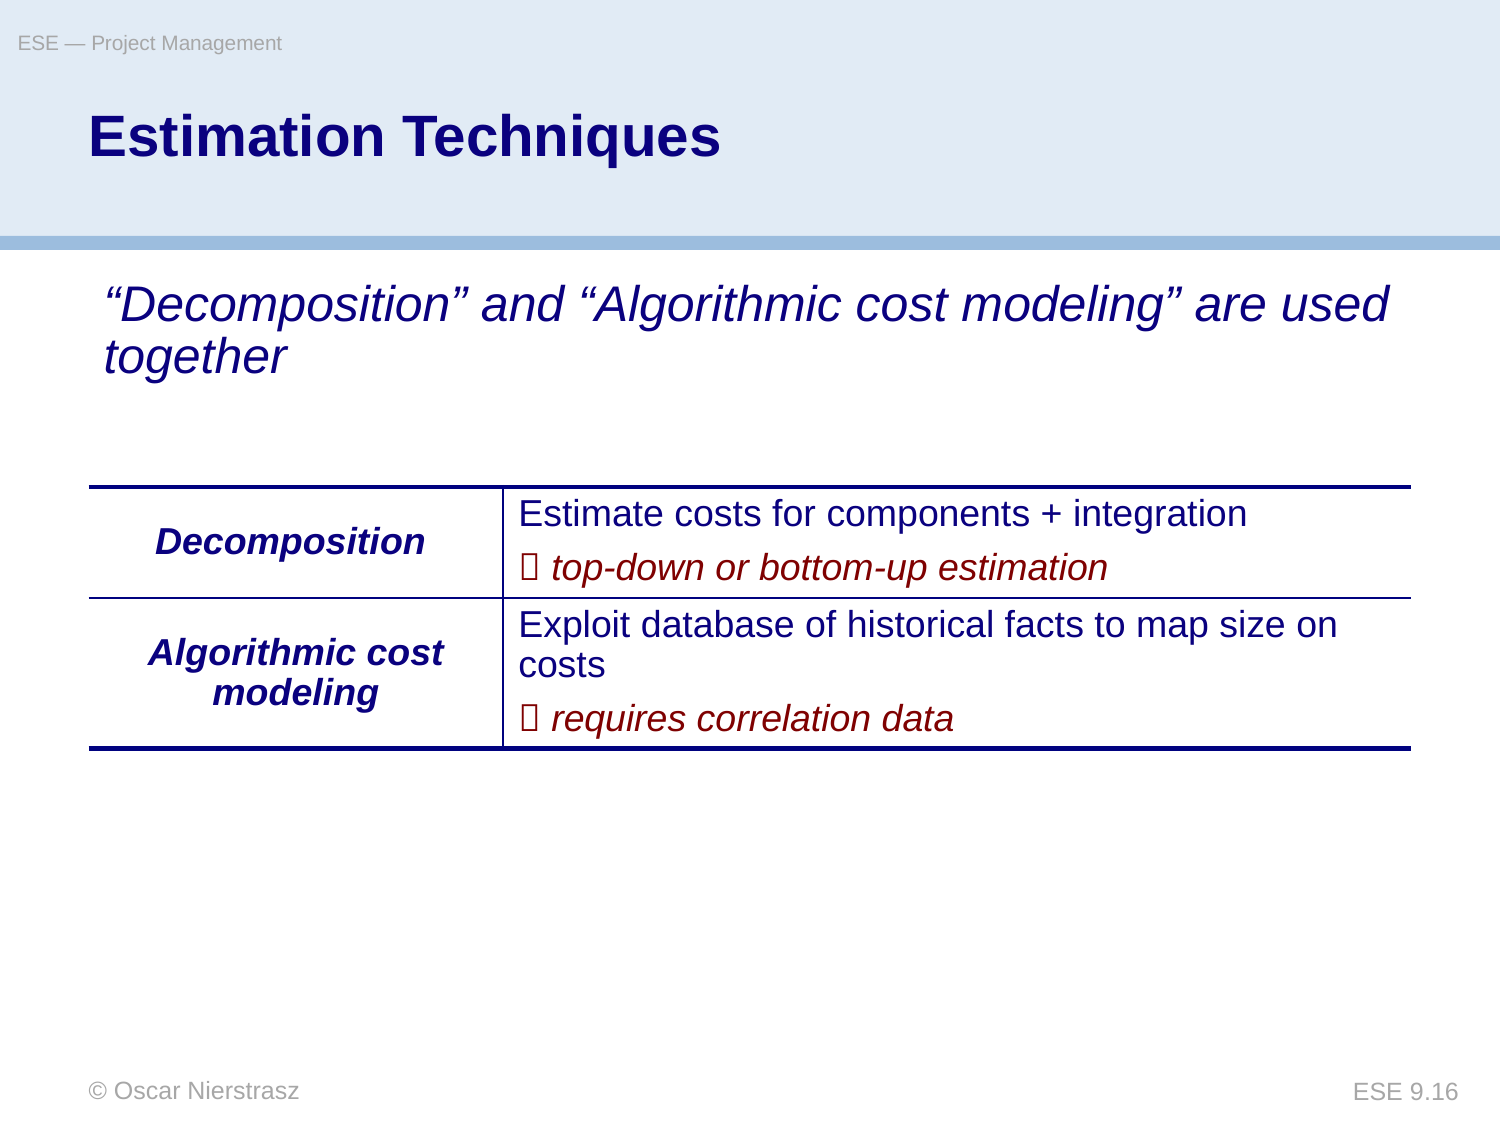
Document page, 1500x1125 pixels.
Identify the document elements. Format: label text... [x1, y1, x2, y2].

table_cell Estimate costs for components + integration  top-down or bottom-up estimation [504, 489, 1411, 597]
slide_number ESE 9.16 [1237, 1074, 1460, 1105]
table_cell Decomposition [89, 489, 502, 597]
title Estimation Techniques [88, 105, 1175, 241]
table_cell Algorithmic cost modeling [89, 599, 502, 746]
slide_number © Oscar Nierstrasz [88, 1073, 715, 1104]
footer ESE — Project Management [17, 29, 904, 72]
table_cell Exploit database of historical facts to map size on costs  requires correlation data [504, 599, 1411, 746]
table_header “Decomposition” and “Algorithmic cost modeling” are used together [89, 271, 1411, 485]
